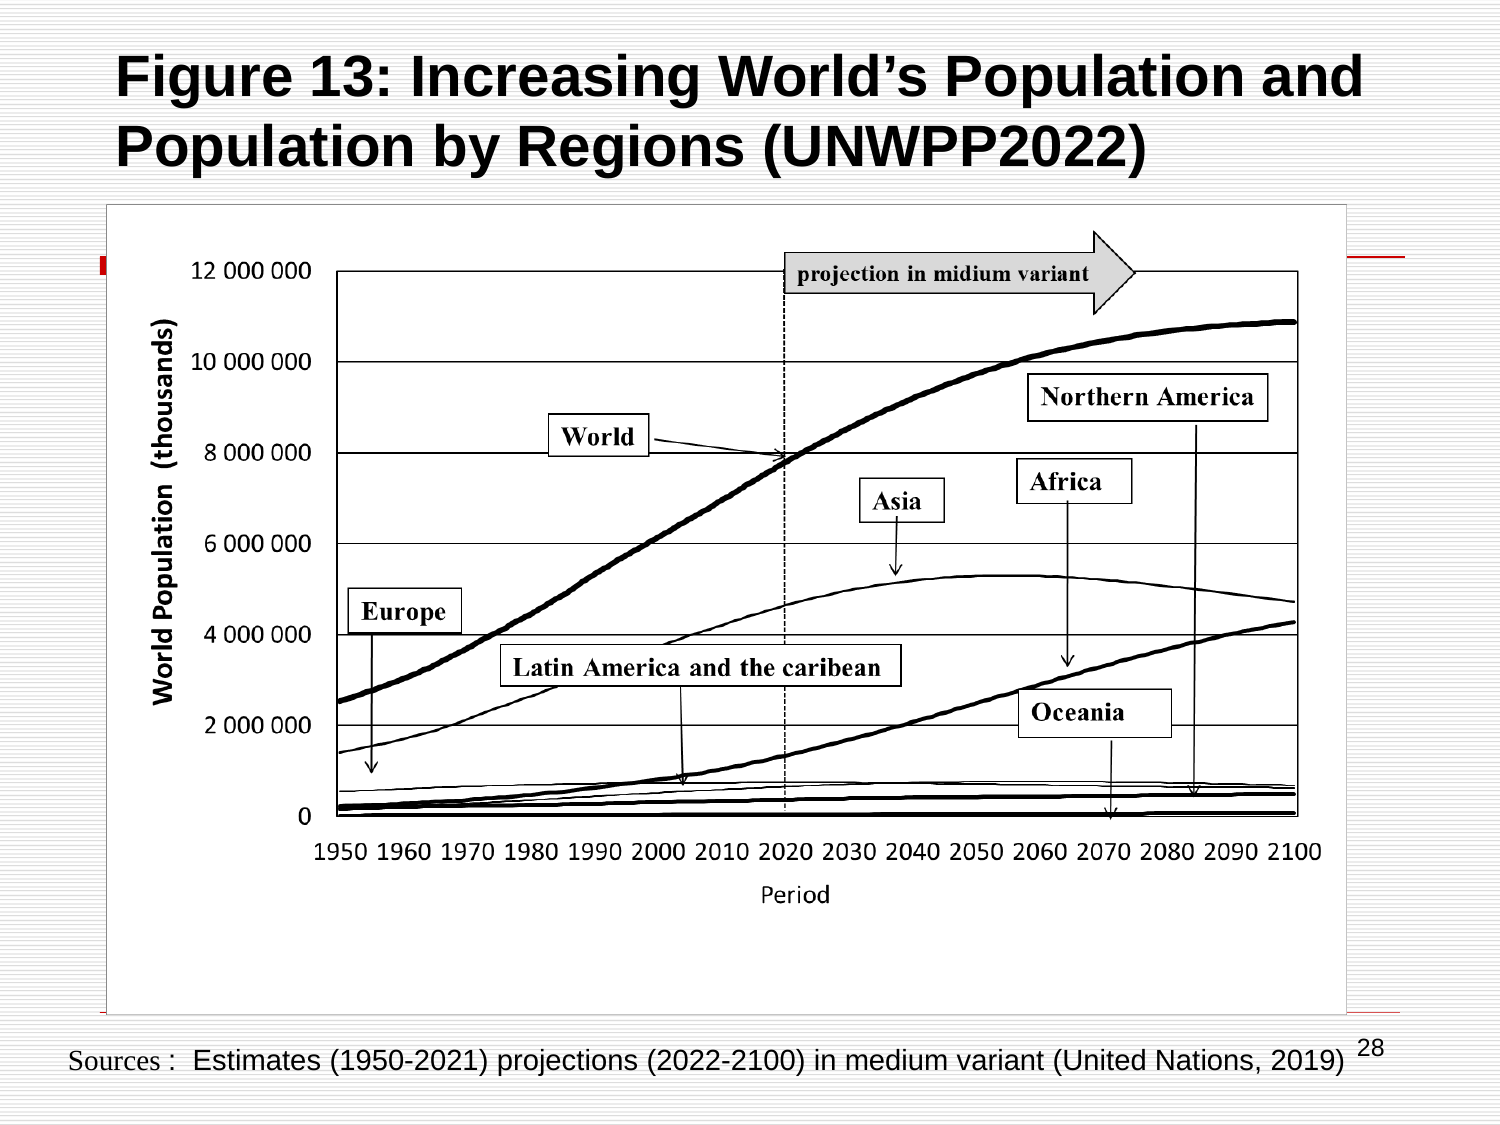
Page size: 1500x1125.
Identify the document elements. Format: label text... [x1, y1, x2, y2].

text_box Sources : Estimates (1950-2021) projections (2022-2100) in medium variant (United Nations, 2019) [53, 1033, 1400, 1084]
picture [0, 0, 1500, 1125]
title Figure 13: Increasing World’s Population and Population by Regions (UNWPP2022) [100, 8, 1414, 209]
slide_number 28 [1074, 1024, 1401, 1103]
